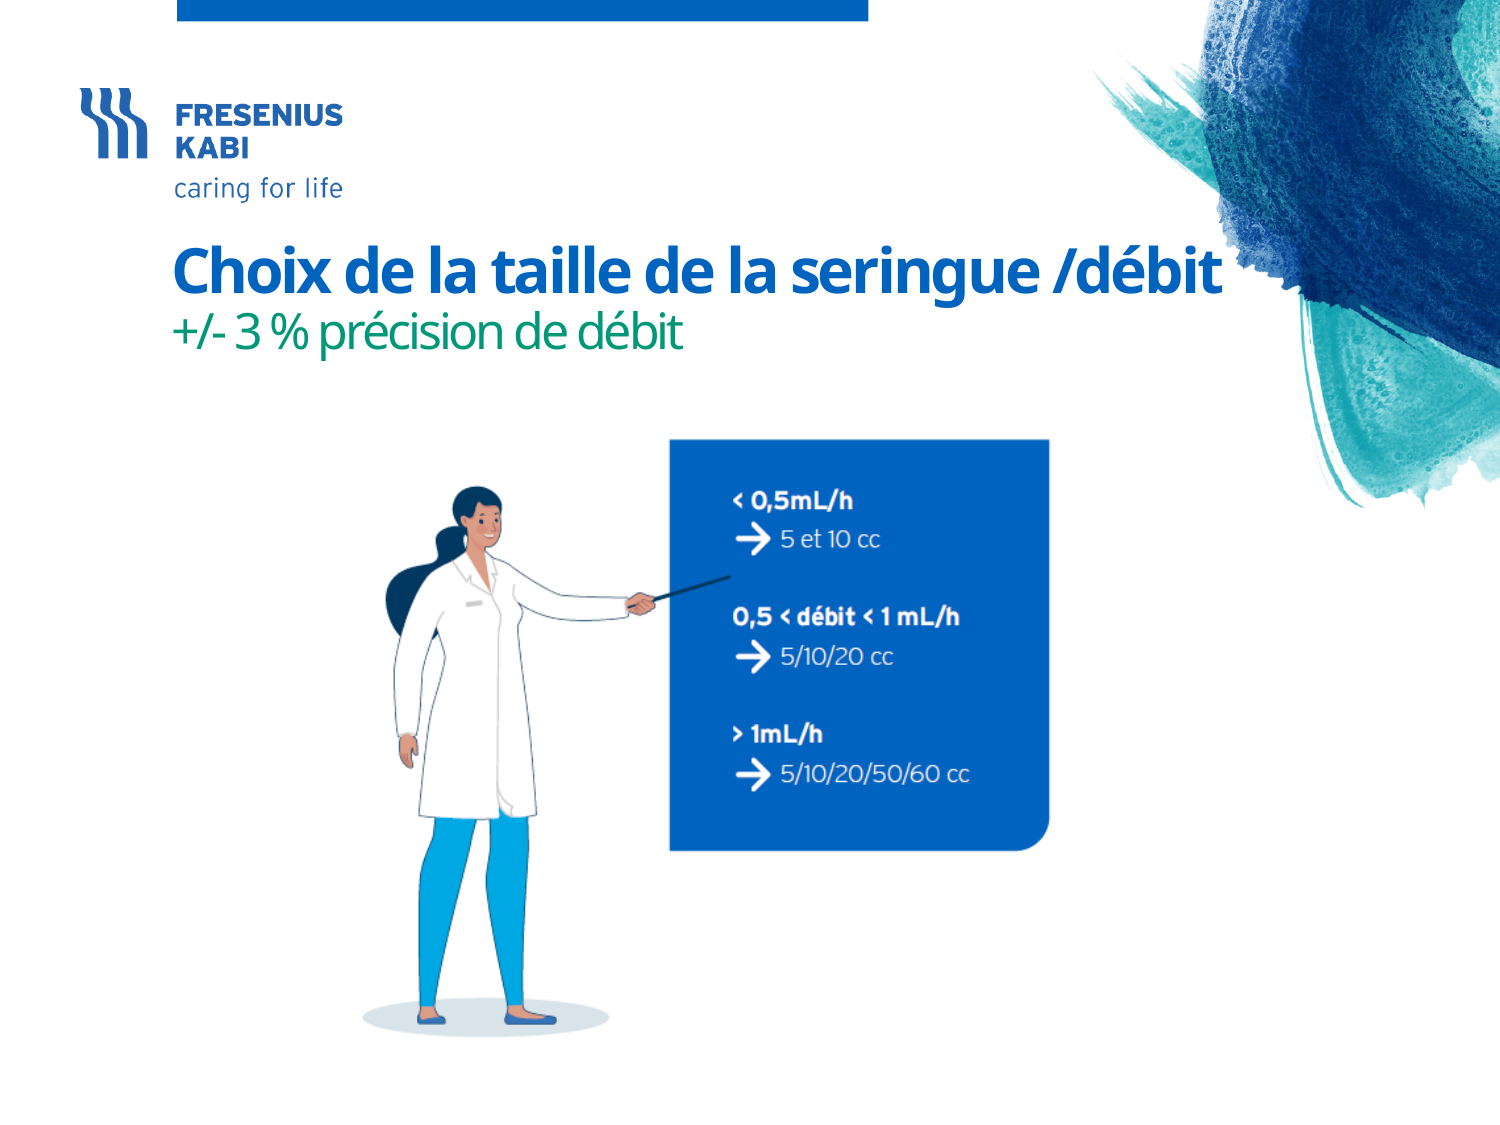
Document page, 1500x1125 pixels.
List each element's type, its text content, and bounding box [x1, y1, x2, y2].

picture [269, 0, 1500, 1046]
picture [69, 74, 352, 216]
title Choix de la taille de la seringue /débit +/- 3 % précision de débit [156, 231, 1275, 315]
